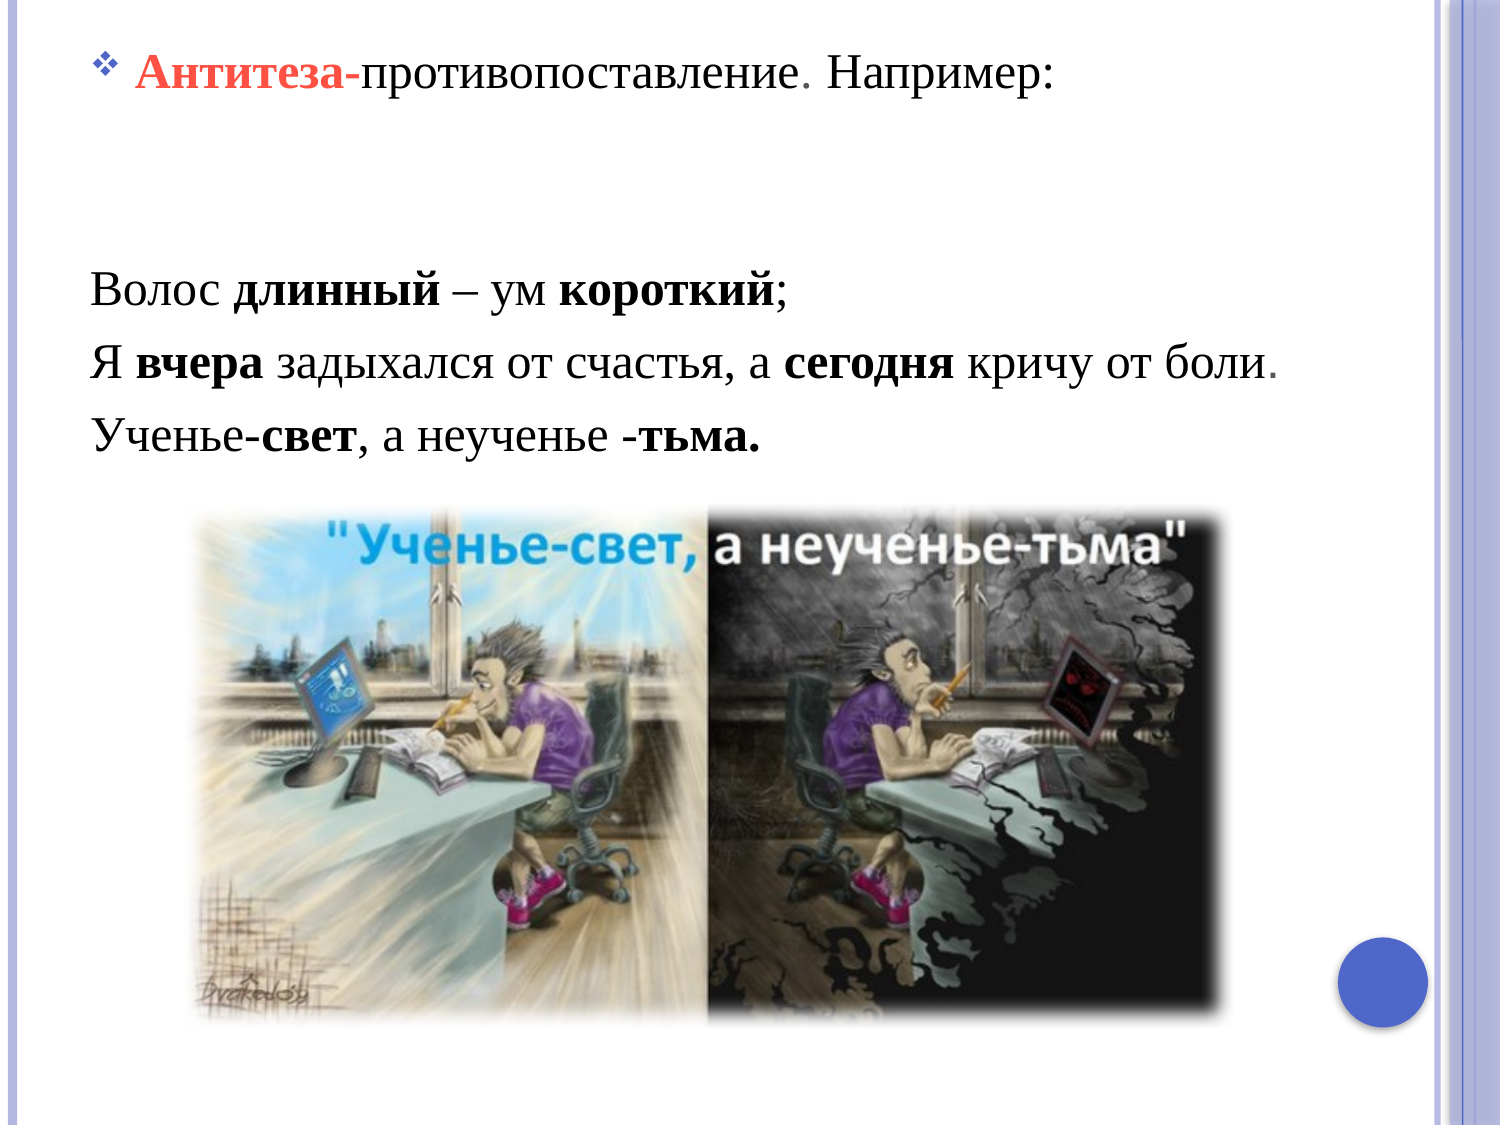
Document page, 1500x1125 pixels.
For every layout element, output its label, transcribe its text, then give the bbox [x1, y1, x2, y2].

list Антитеза-противопоставление. Например: Волос длинный – ум короткий; Я вчера задыхался от счастья, а сегодня кричу от боли. Ученье-свет, а неученье -тьма. [75, 30, 1300, 1062]
picture [182, 502, 1235, 1028]
